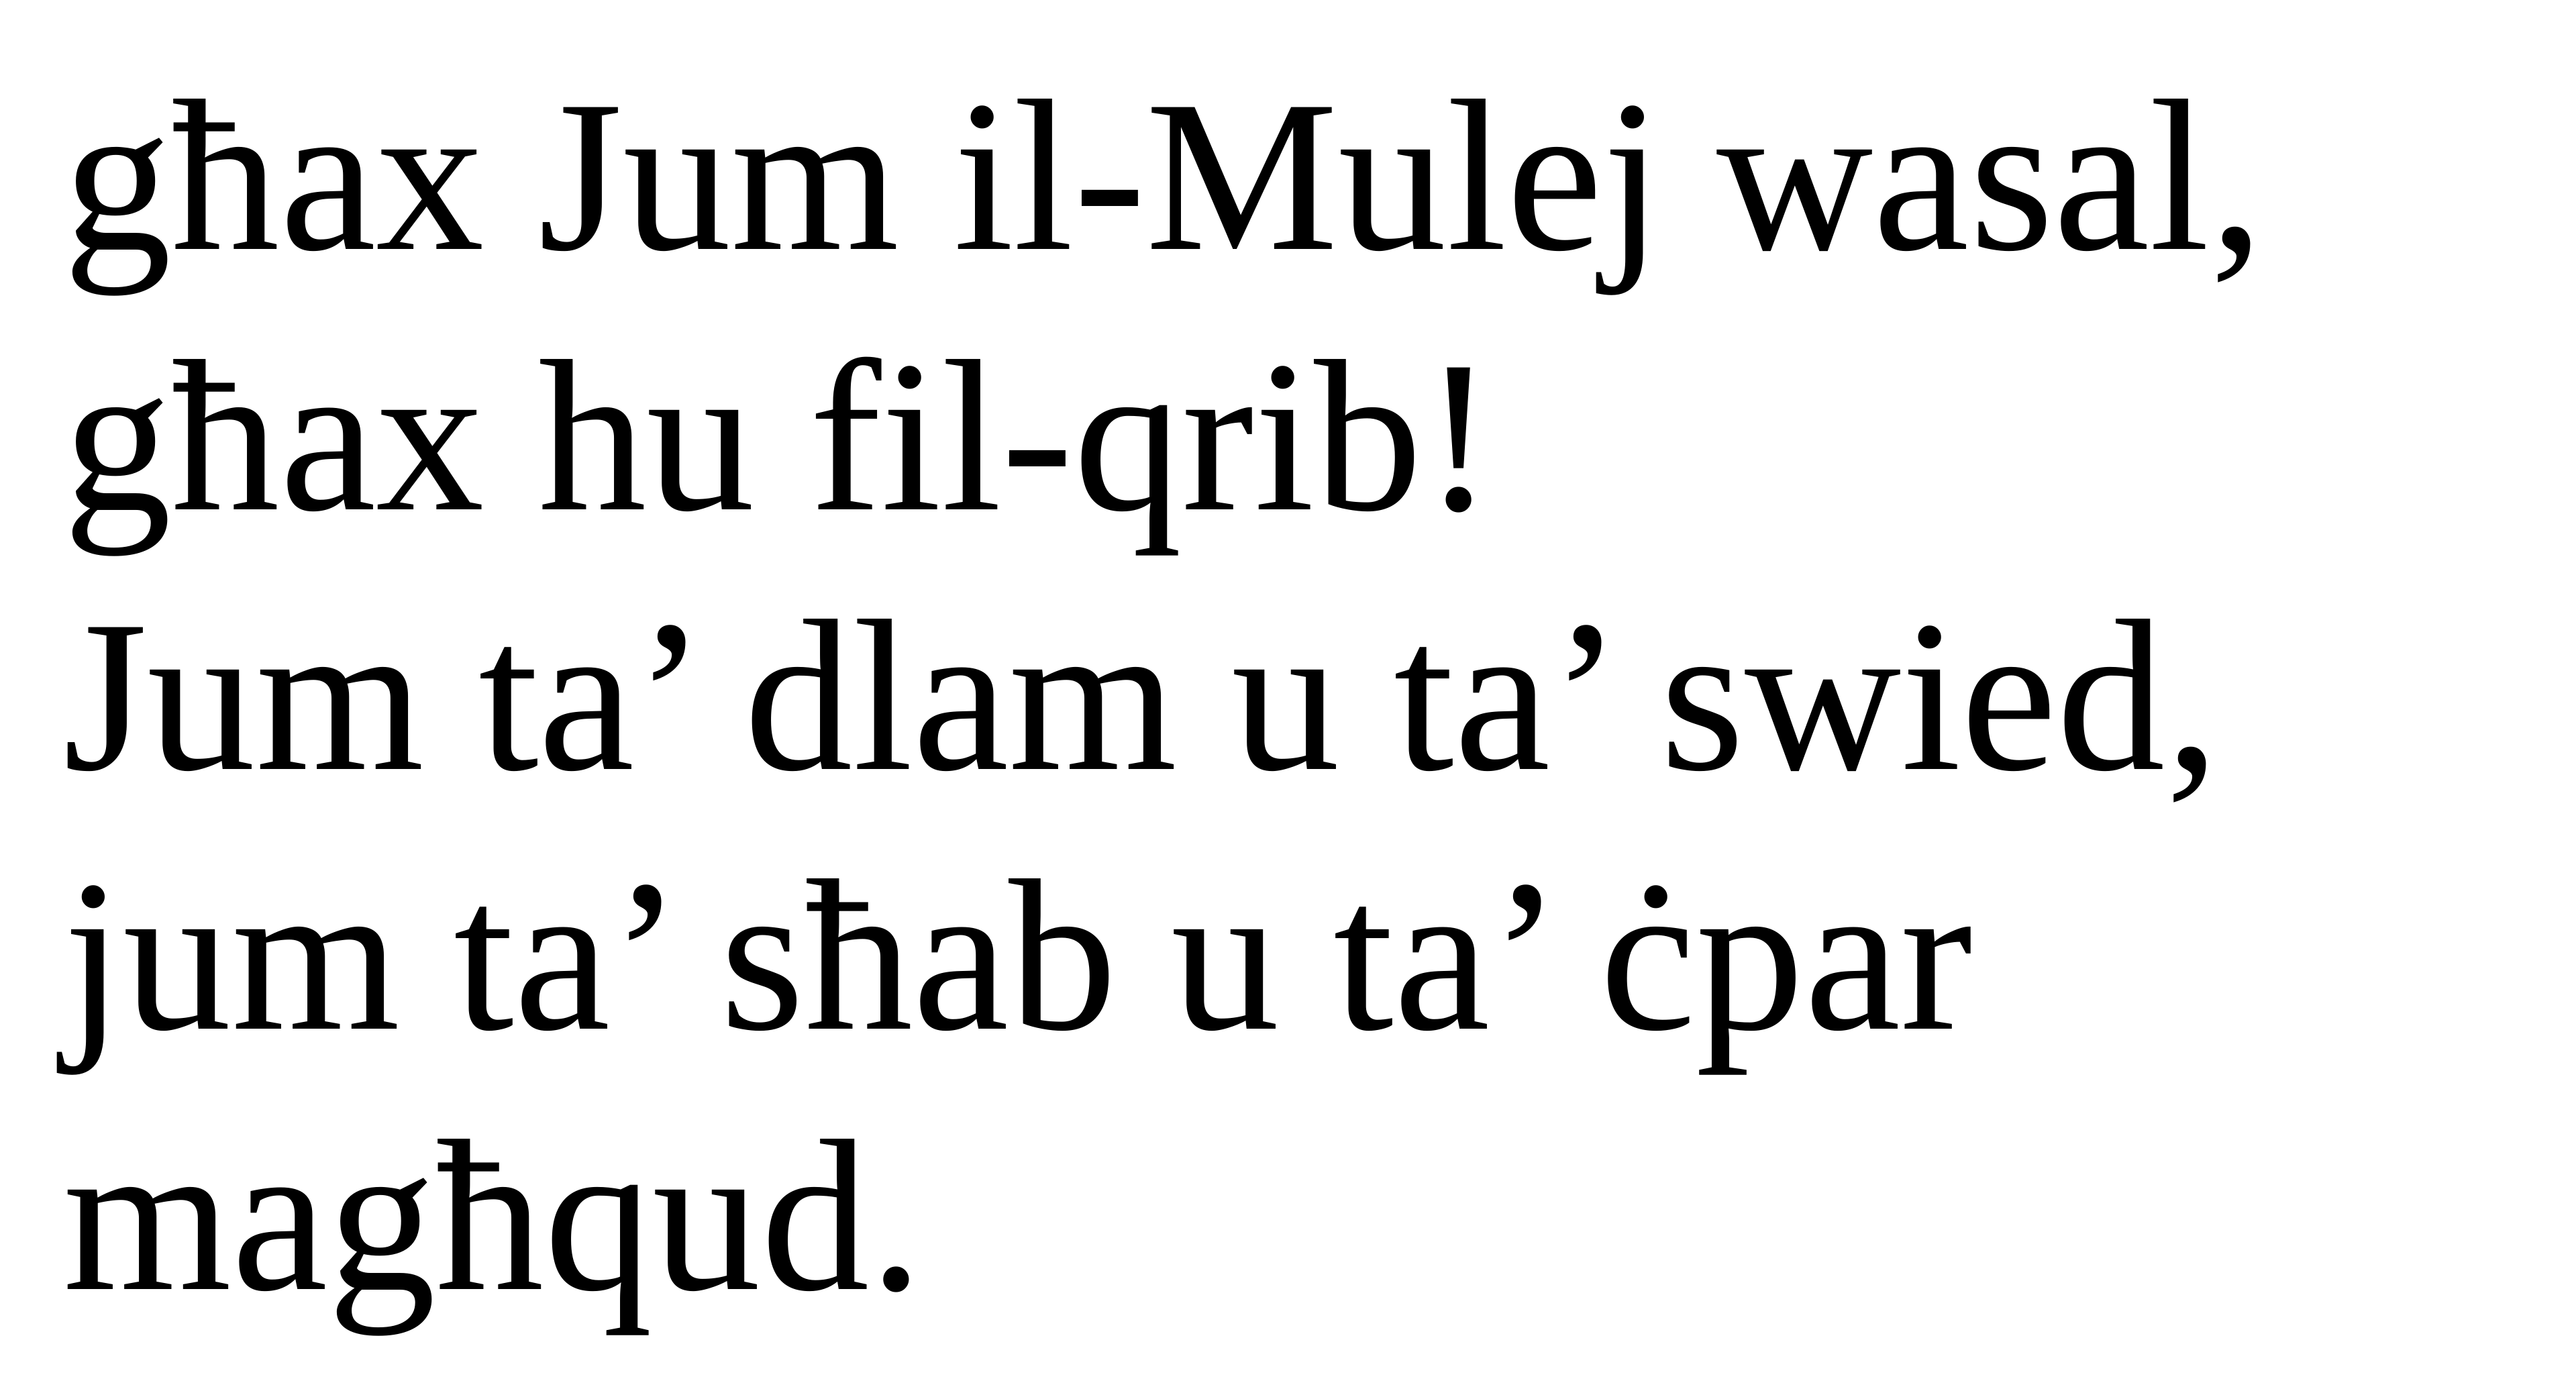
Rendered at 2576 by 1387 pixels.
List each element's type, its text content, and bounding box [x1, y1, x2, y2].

list għax Jum il-Mulej wasal, għax hu fil-qrib! Jum ta’ dlam u ta’ swied, jum ta’ sħab u ta’ ċpar magħqud. [53, 28, 2523, 1351]
